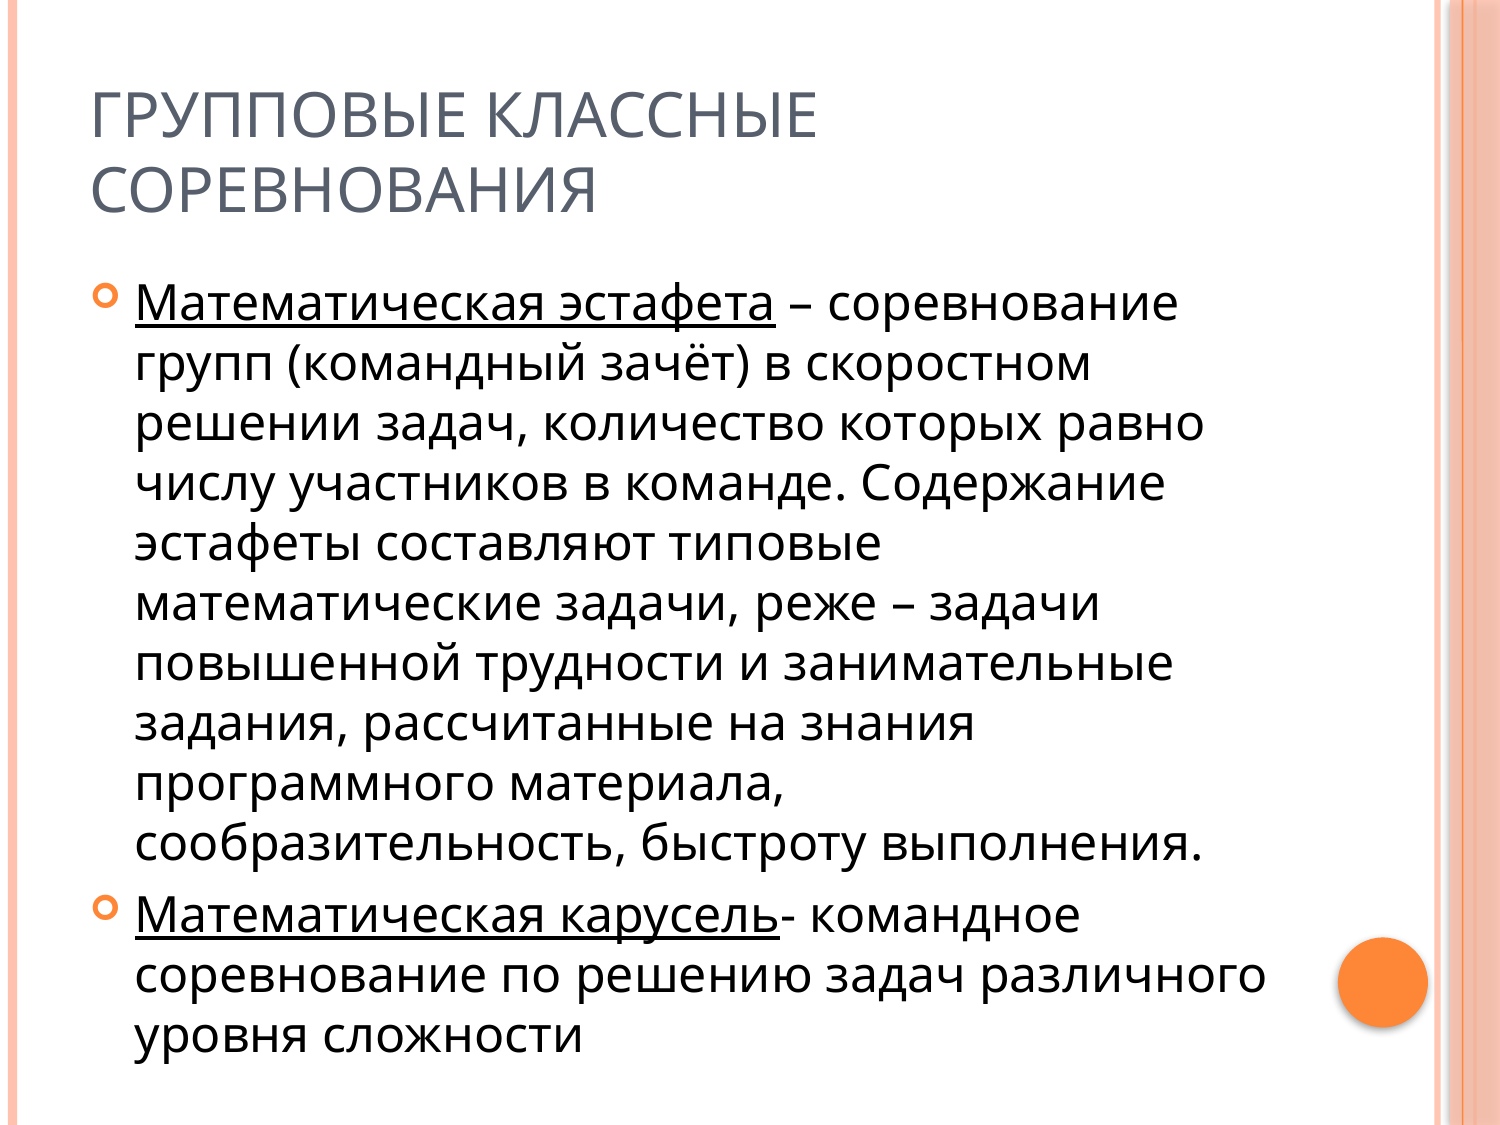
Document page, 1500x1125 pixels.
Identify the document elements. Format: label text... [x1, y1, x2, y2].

list Математическая эстафета – соревнование групп (командный зачёт) в скоростном решении задач, количество которых равно числу участников в команде. Содержание эстафеты составляют типовые математические задачи, реже – задачи повышенной трудности и занимательные задания, рассчитанные на знания программного материала, сообразительность, быстроту выполнения. Математическая карусель- командное соревнование по решению задач различного уровня сложности [75, 262, 1300, 1062]
title групповые классные соревнования [75, 45, 1300, 233]
